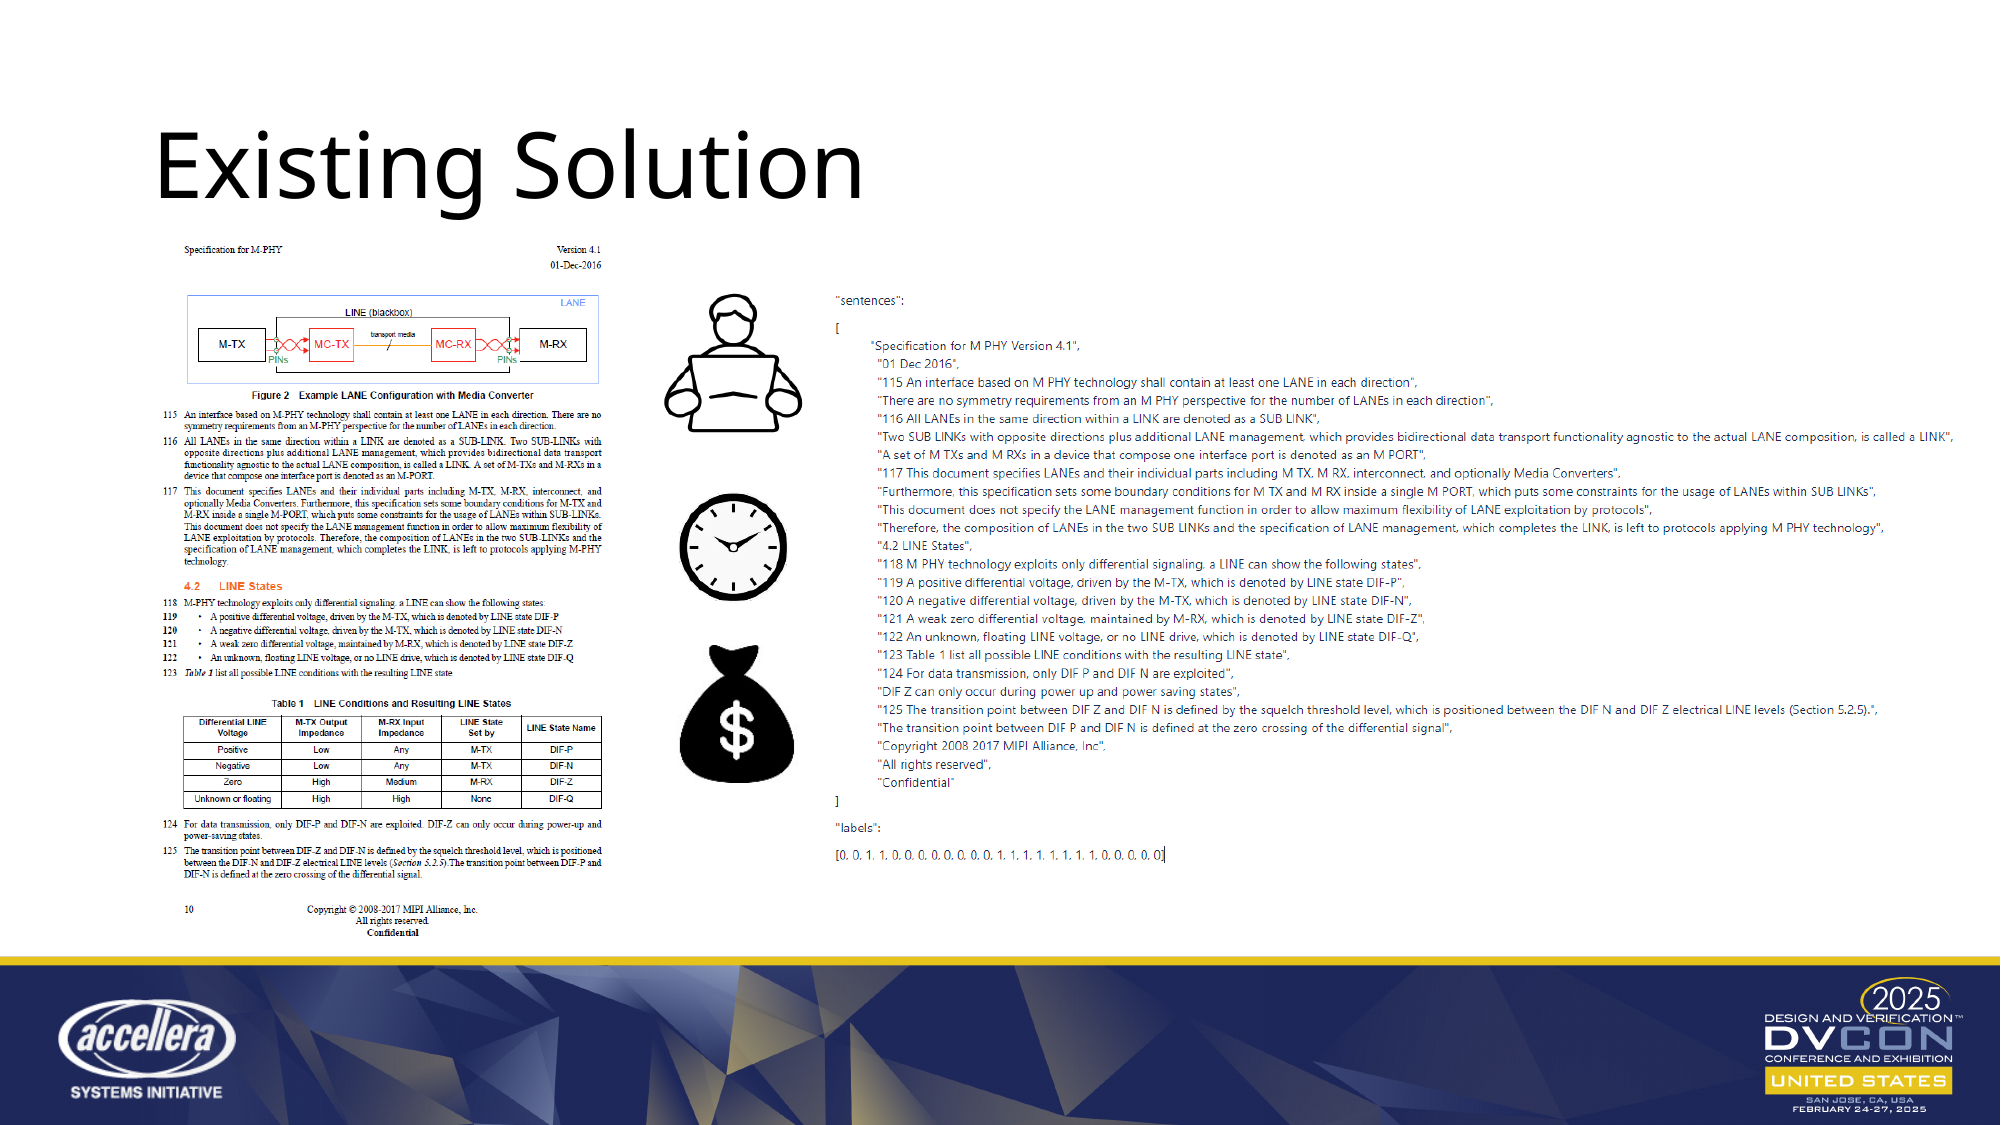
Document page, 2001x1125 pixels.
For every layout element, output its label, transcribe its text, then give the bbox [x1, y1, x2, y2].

picture [0, 0, 2000, 1125]
title Existing Solution [137, 59, 1863, 278]
